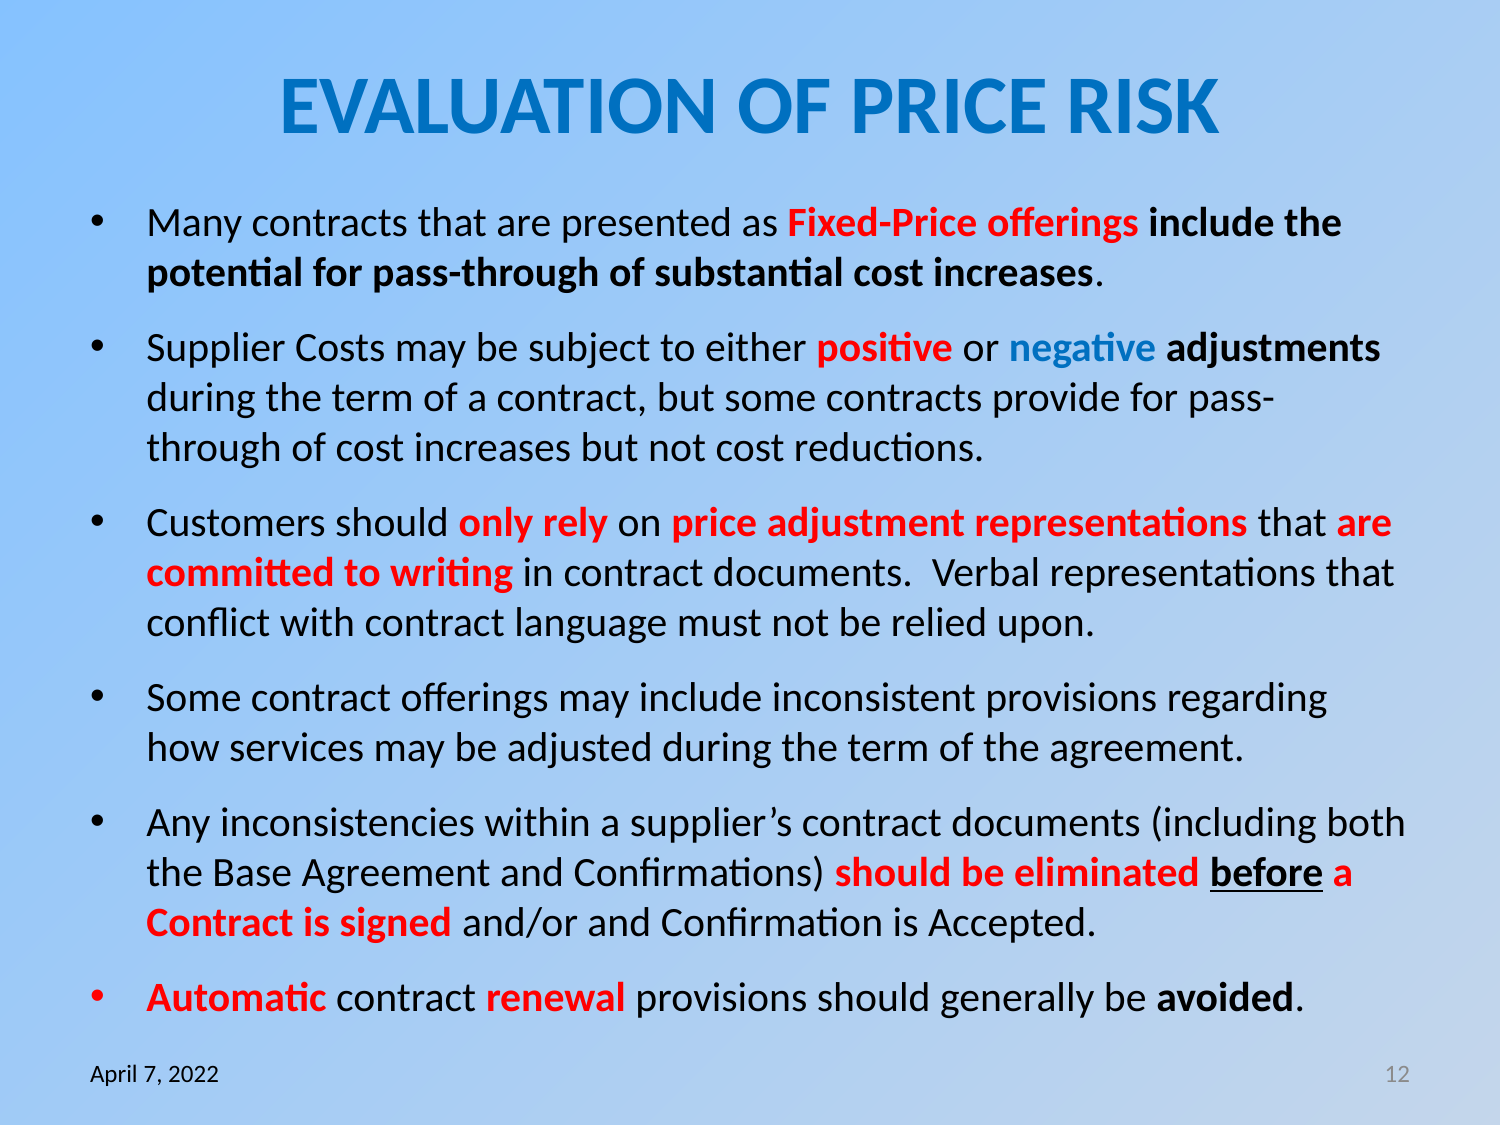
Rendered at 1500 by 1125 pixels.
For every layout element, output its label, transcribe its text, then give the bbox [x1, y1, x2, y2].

slide_number 12 [1074, 1042, 1425, 1103]
title EVALUATION OF PRICE RISK [75, 37, 1425, 163]
list Many contracts that are presented as Fixed-Price offerings include the potential for pass-through of substantial cost increases. Supplier Costs may be subject to either positive or negative adjustments during the term of a contract, but some contracts provide for pass-through of cost increases but not cost reductions. Customers should only rely on price adjustment representations that are committed to writing in contract documents. Verbal representations that conflict with contract language must not be relied upon. Some contract offerings may include inconsistent provisions regarding how services may be adjusted during the term of the agreement. Any inconsistencies within a supplier’s contract documents (including both the Base Agreement and Confirmations) should be eliminated before a Contract is signed and/or and Confirmation is Accepted. Automatic contract renewal provisions should generally be avoided. [75, 187, 1425, 1075]
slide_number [75, 1042, 425, 1103]
